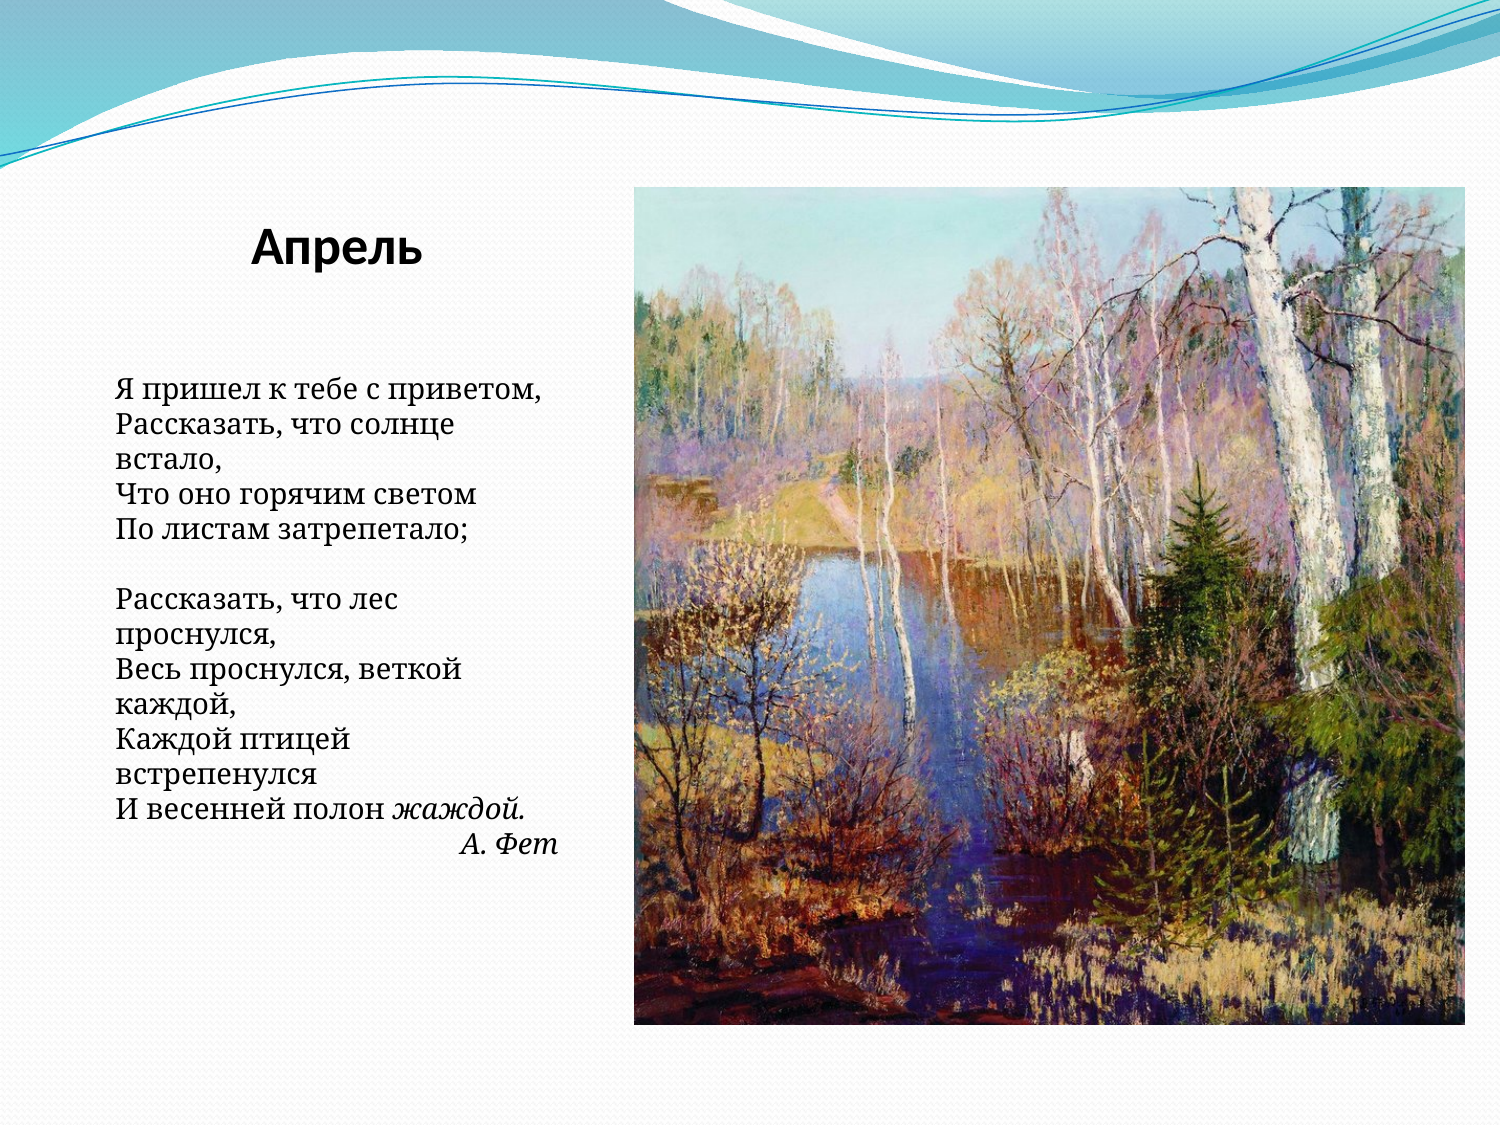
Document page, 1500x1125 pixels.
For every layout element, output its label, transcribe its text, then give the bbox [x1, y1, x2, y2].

title Апрель [112, 84, 563, 275]
list Я пришел к тебе с приветом, Рассказать, что солнце встало, Что оно горячим светом По листам затрепетало; Рассказать, что лес проснулся, Весь проснулся, веткой каждой, Каждой птицей встрепенулся И весенней полон жаждой. А. Фет [112, 363, 563, 1025]
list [633, 187, 1465, 1026]
